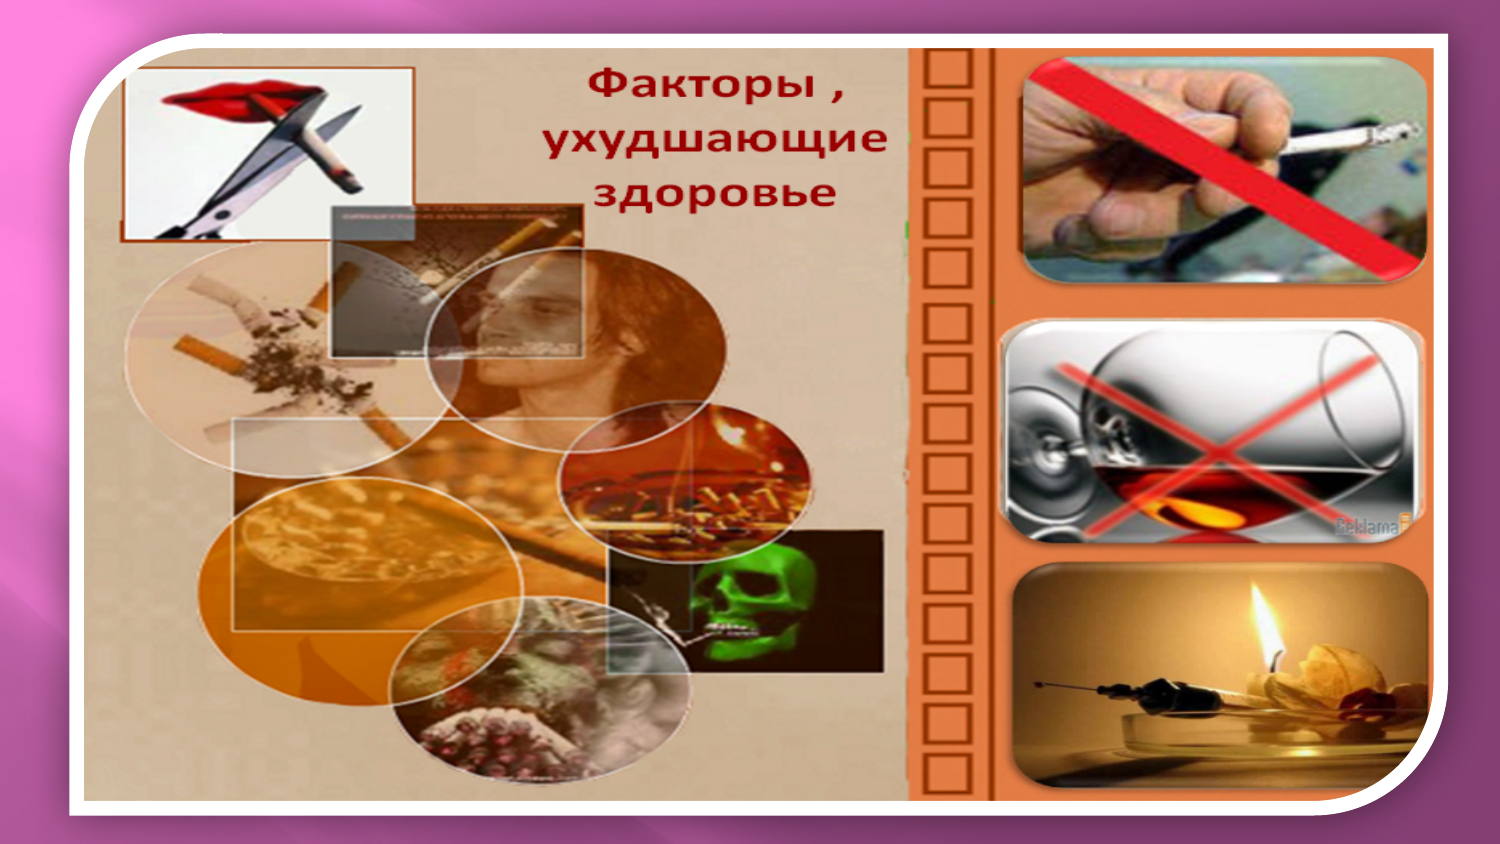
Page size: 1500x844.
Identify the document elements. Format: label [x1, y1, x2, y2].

picture [76, 40, 1442, 809]
